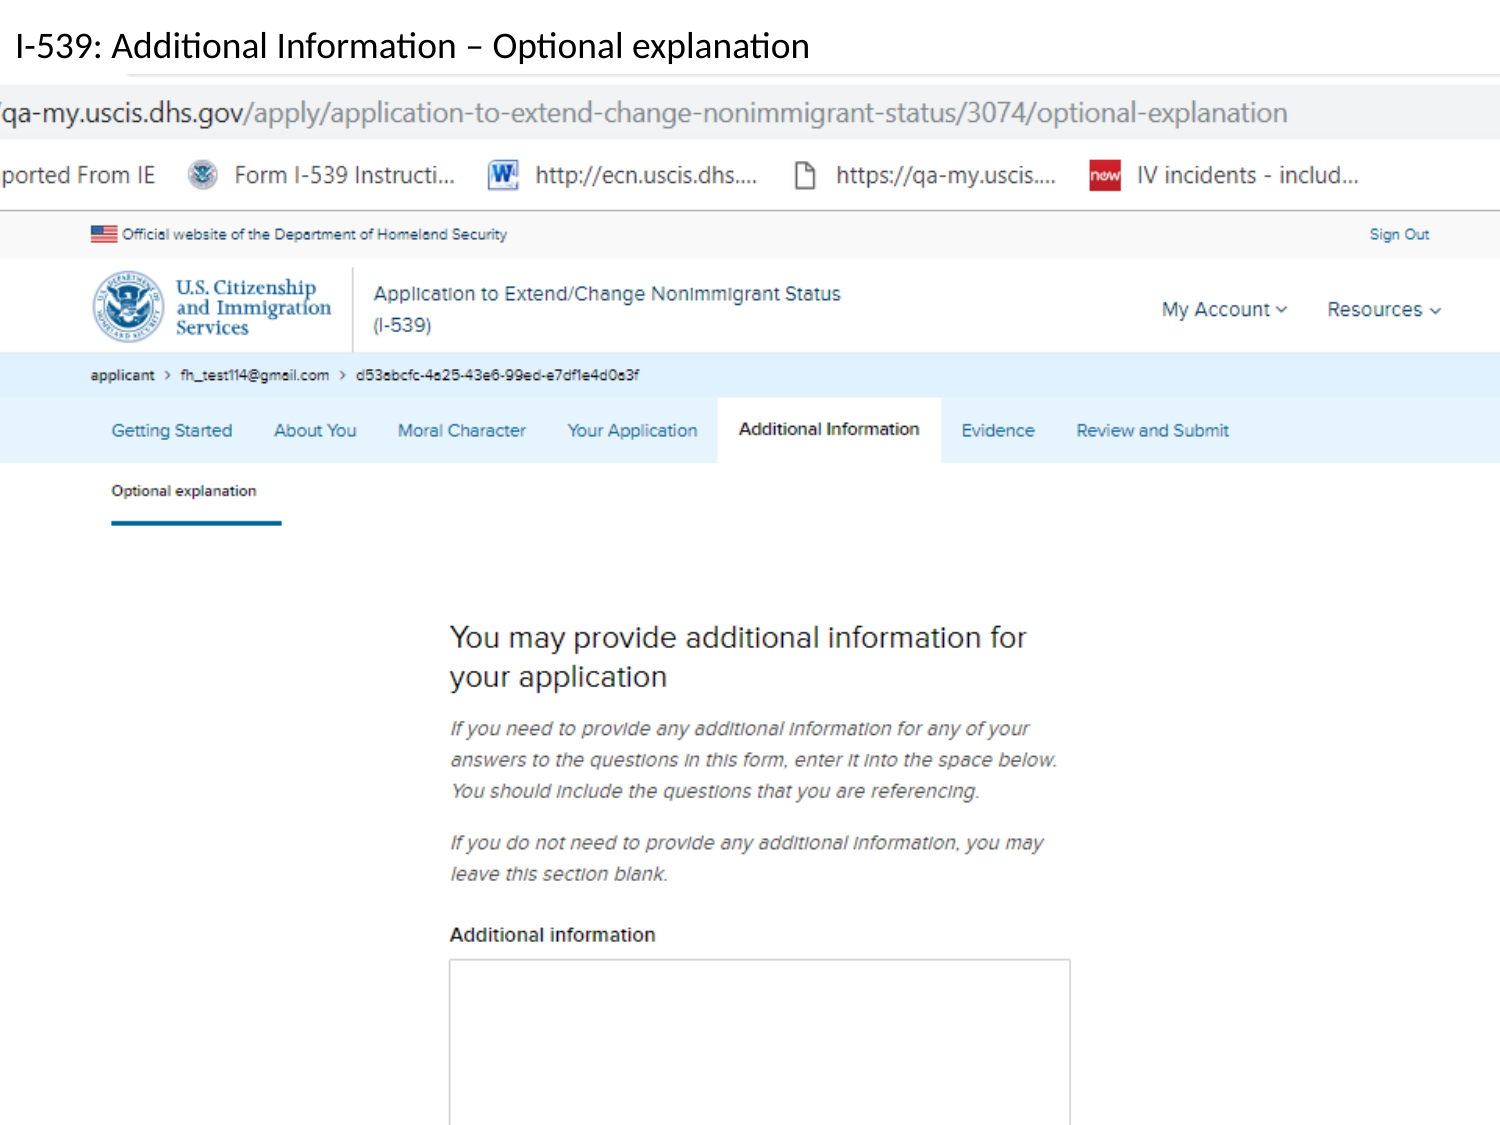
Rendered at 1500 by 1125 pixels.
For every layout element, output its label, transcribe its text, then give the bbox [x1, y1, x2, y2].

picture [0, 74, 1500, 1125]
title I-539: Additional Information – Optional explanation [0, 12, 1388, 73]
